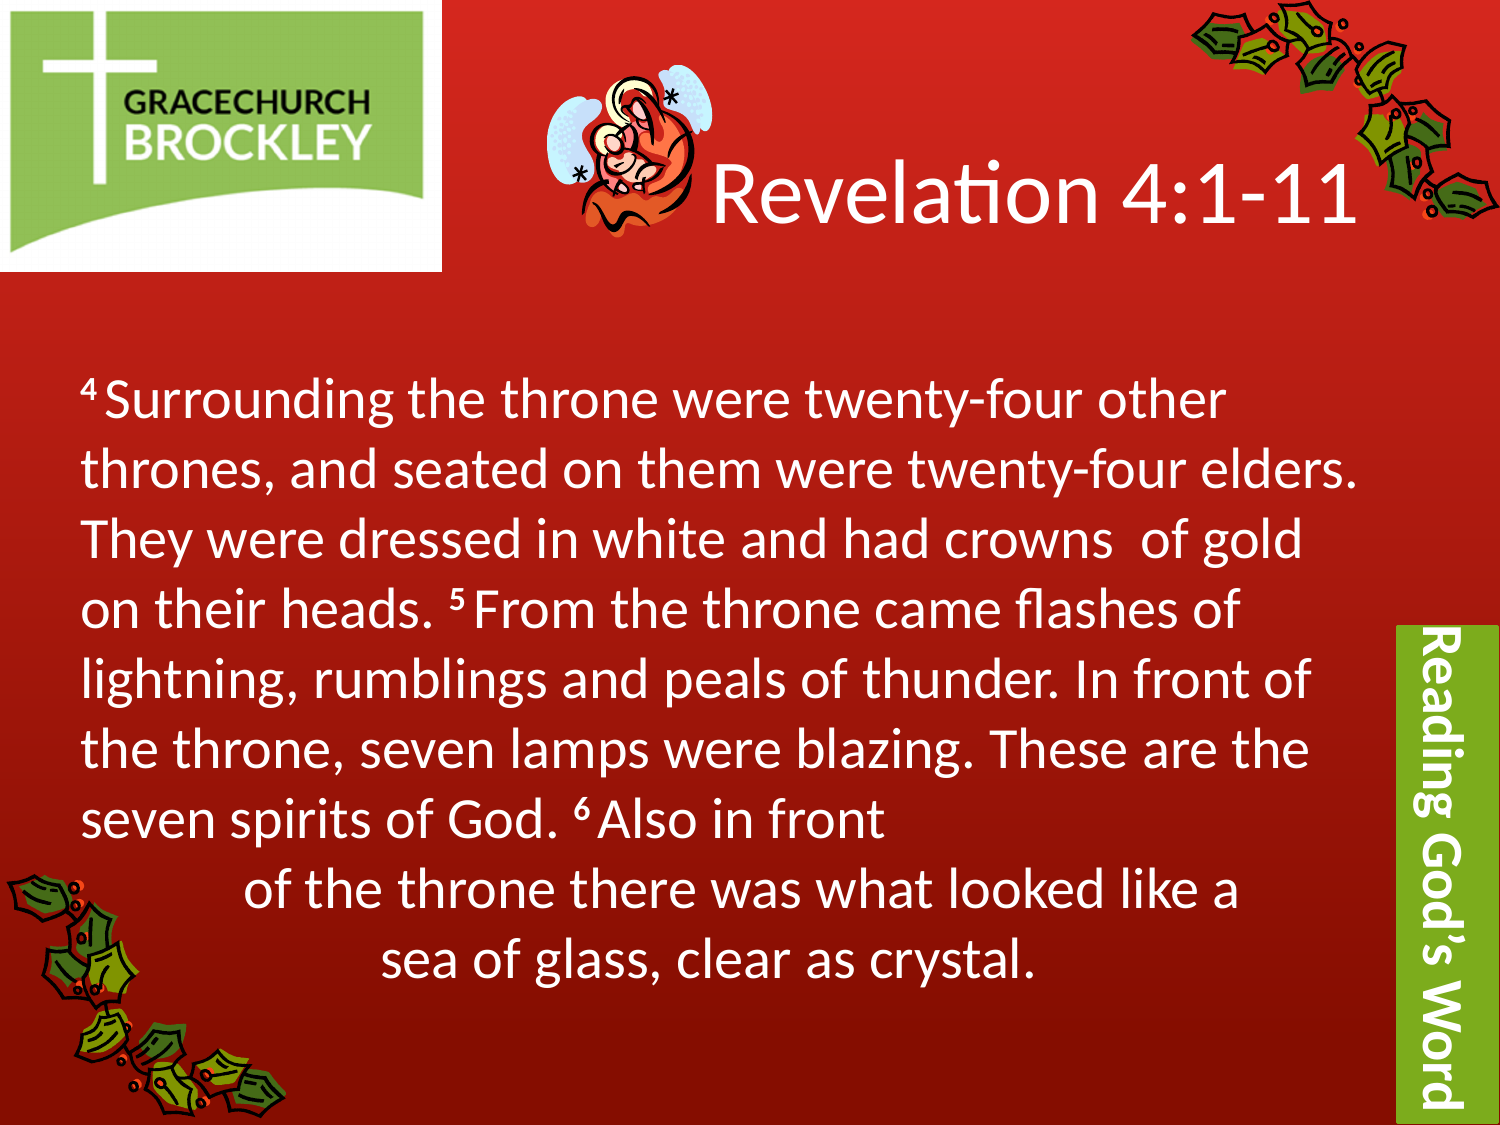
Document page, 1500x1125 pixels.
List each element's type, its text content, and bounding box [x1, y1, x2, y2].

list 4 Surrounding the throne were twenty-four other thrones, and seated on them were twenty-four elders. They were dressed in white and had crowns of gold on their heads. 5 From the throne came flashes of lightning, rumblings and peals of thunder. In front of the throne, seven lamps were blazing. These are the seven spirits of God. 6 Also in front of the throne there was what looked like a sea of glass, clear as crystal. [65, 282, 1376, 1072]
picture [0, 0, 442, 272]
picture [546, 64, 715, 240]
list Reading God’s Word [1399, 624, 1494, 1125]
title Revelation 4:1-11 [478, 99, 1376, 274]
